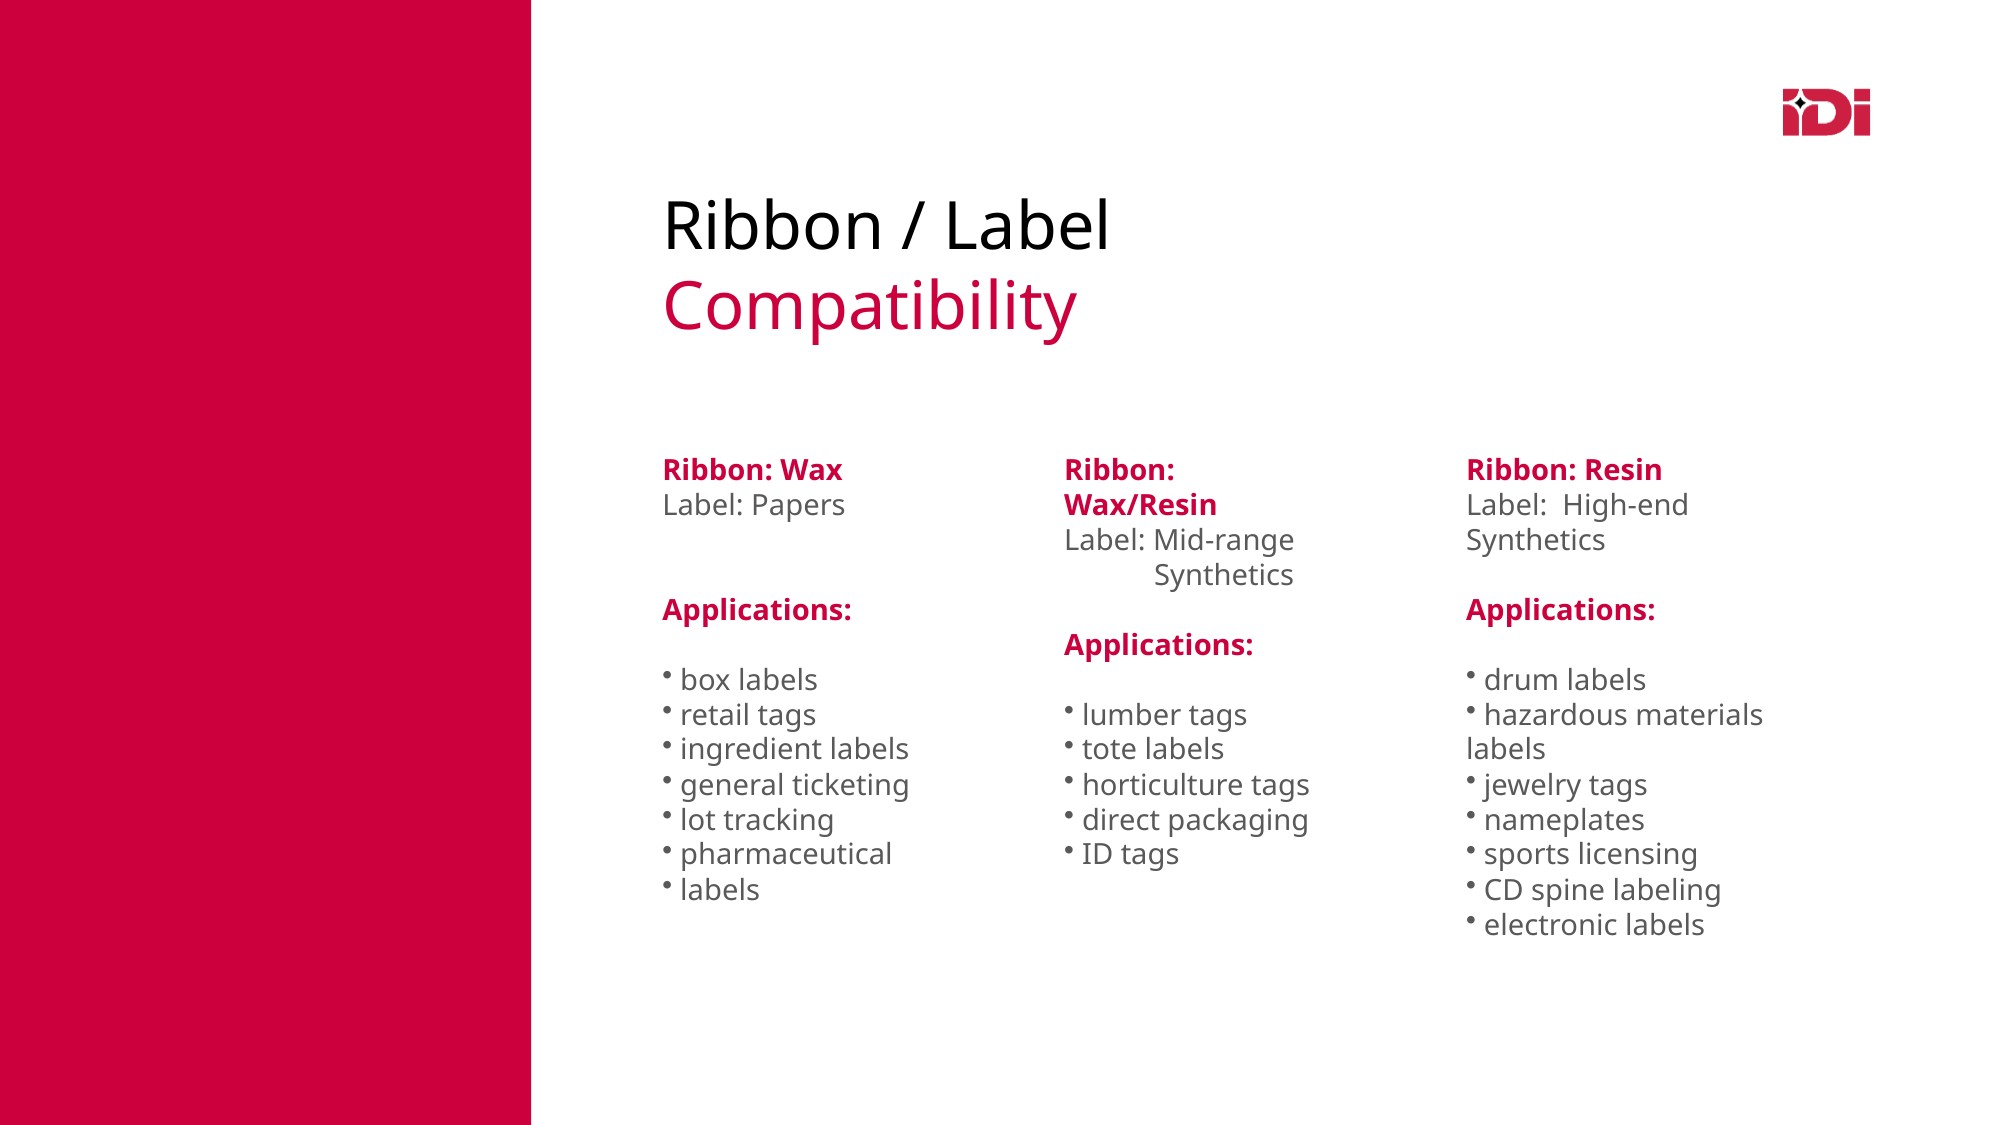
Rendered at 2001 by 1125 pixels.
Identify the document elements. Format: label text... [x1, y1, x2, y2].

text_box Ribbon: Resin Label: High-end Synthetics Applications: drum labels hazardous materials labels jewelry tags nameplates sports licensing CD spine labeling electronic labels [1451, 443, 1852, 949]
text_box Ribbon: Wax/Resin Label: Mid-range Synthetics Applications: lumber tags tote labels horticulture tags direct packaging ID tags [1049, 443, 1331, 879]
text_box Ribbon: Wax Label: Papers Applications: box labels retail tags ingredient labels general ticketing lot tracking pharmaceutical labels [647, 443, 929, 914]
text_box [0, 0, 532, 1125]
picture [1783, 88, 1881, 149]
text_box Ribbon / Label Compatibility [647, 175, 1500, 350]
